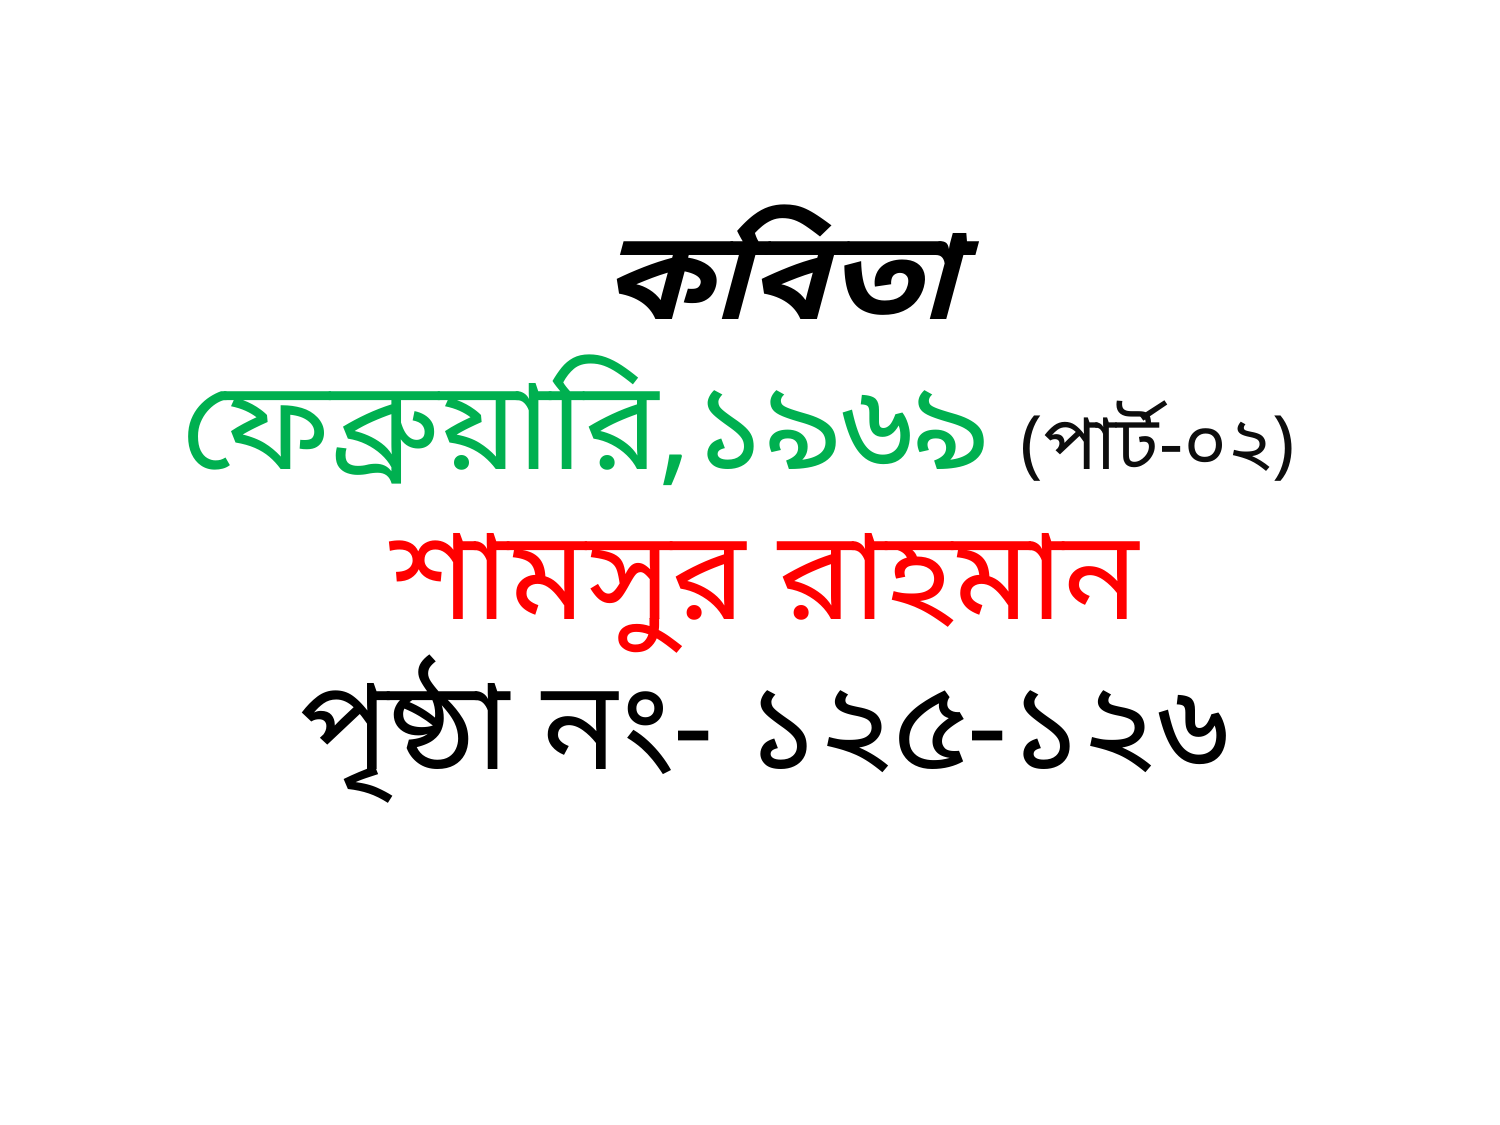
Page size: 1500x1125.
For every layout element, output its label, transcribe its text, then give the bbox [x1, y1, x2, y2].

text_box কবিতা ফেব্রুয়ারি,১৯৬৯ (পার্ট-০২) শামসুর রাহমান পৃষ্ঠা নং- ১২৫-১২৬ [99, 187, 1463, 803]
